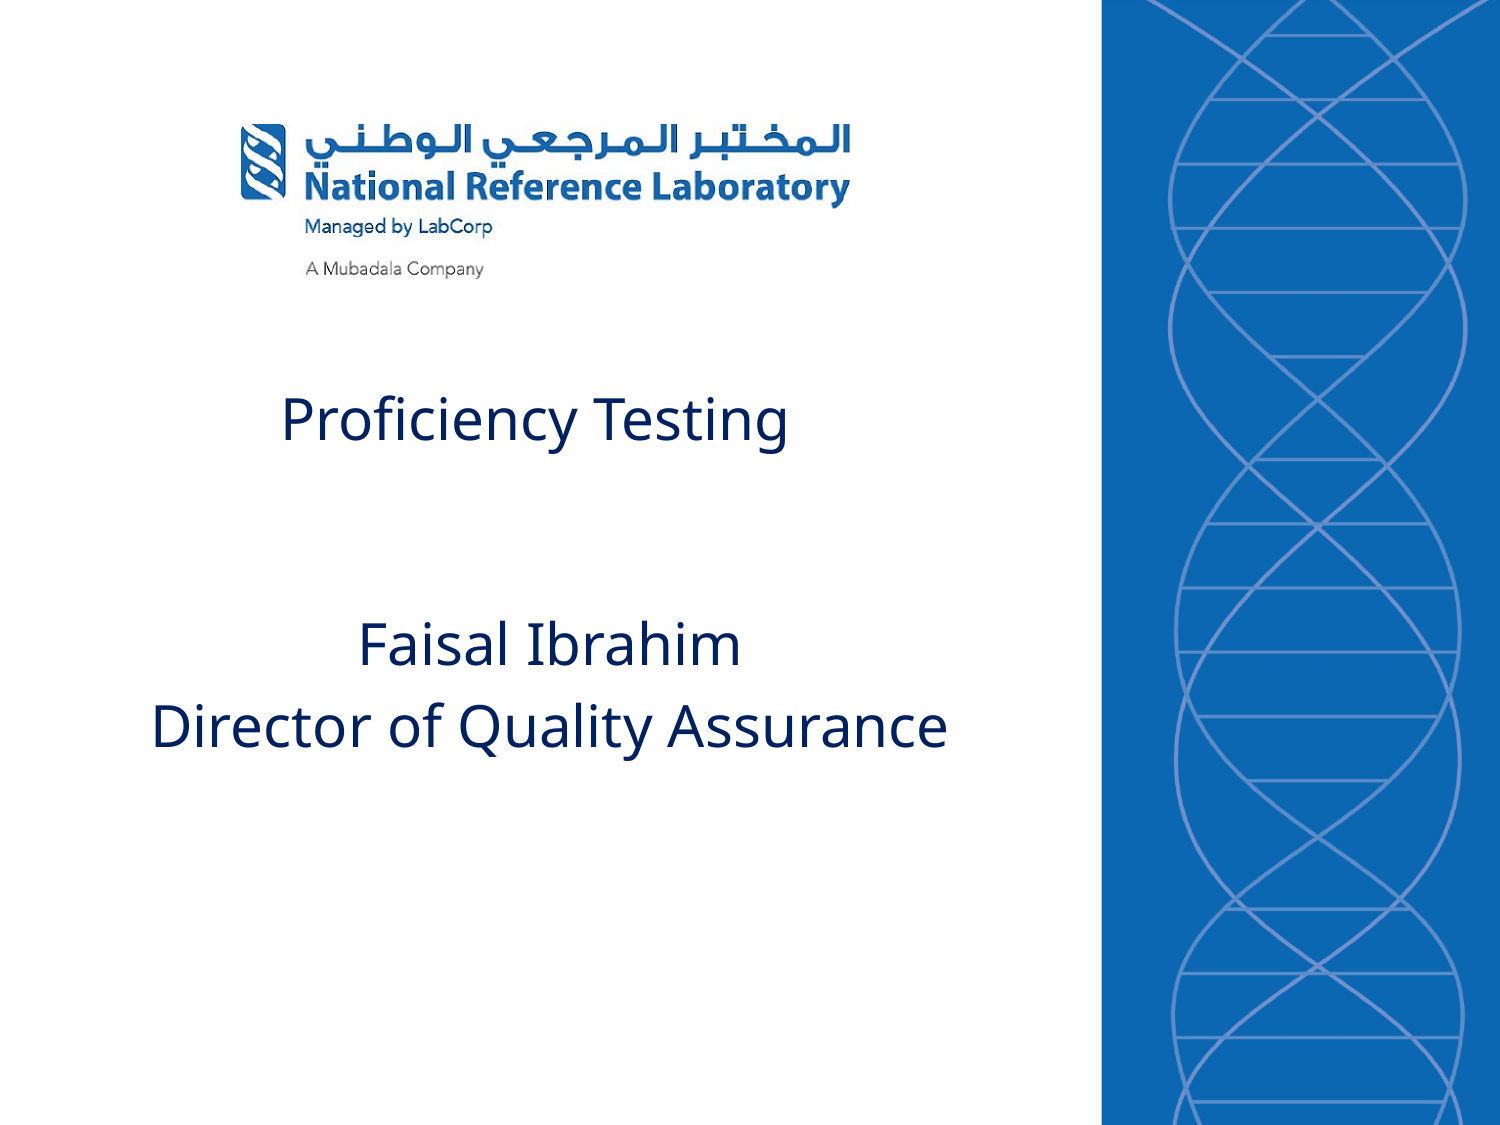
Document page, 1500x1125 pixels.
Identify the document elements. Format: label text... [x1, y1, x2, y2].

picture [1101, 0, 1500, 1125]
list Faisal Ibrahim Director of Quality Assurance [87, 600, 1013, 838]
title Proficiency Testing [77, 375, 1008, 561]
picture [241, 124, 850, 279]
